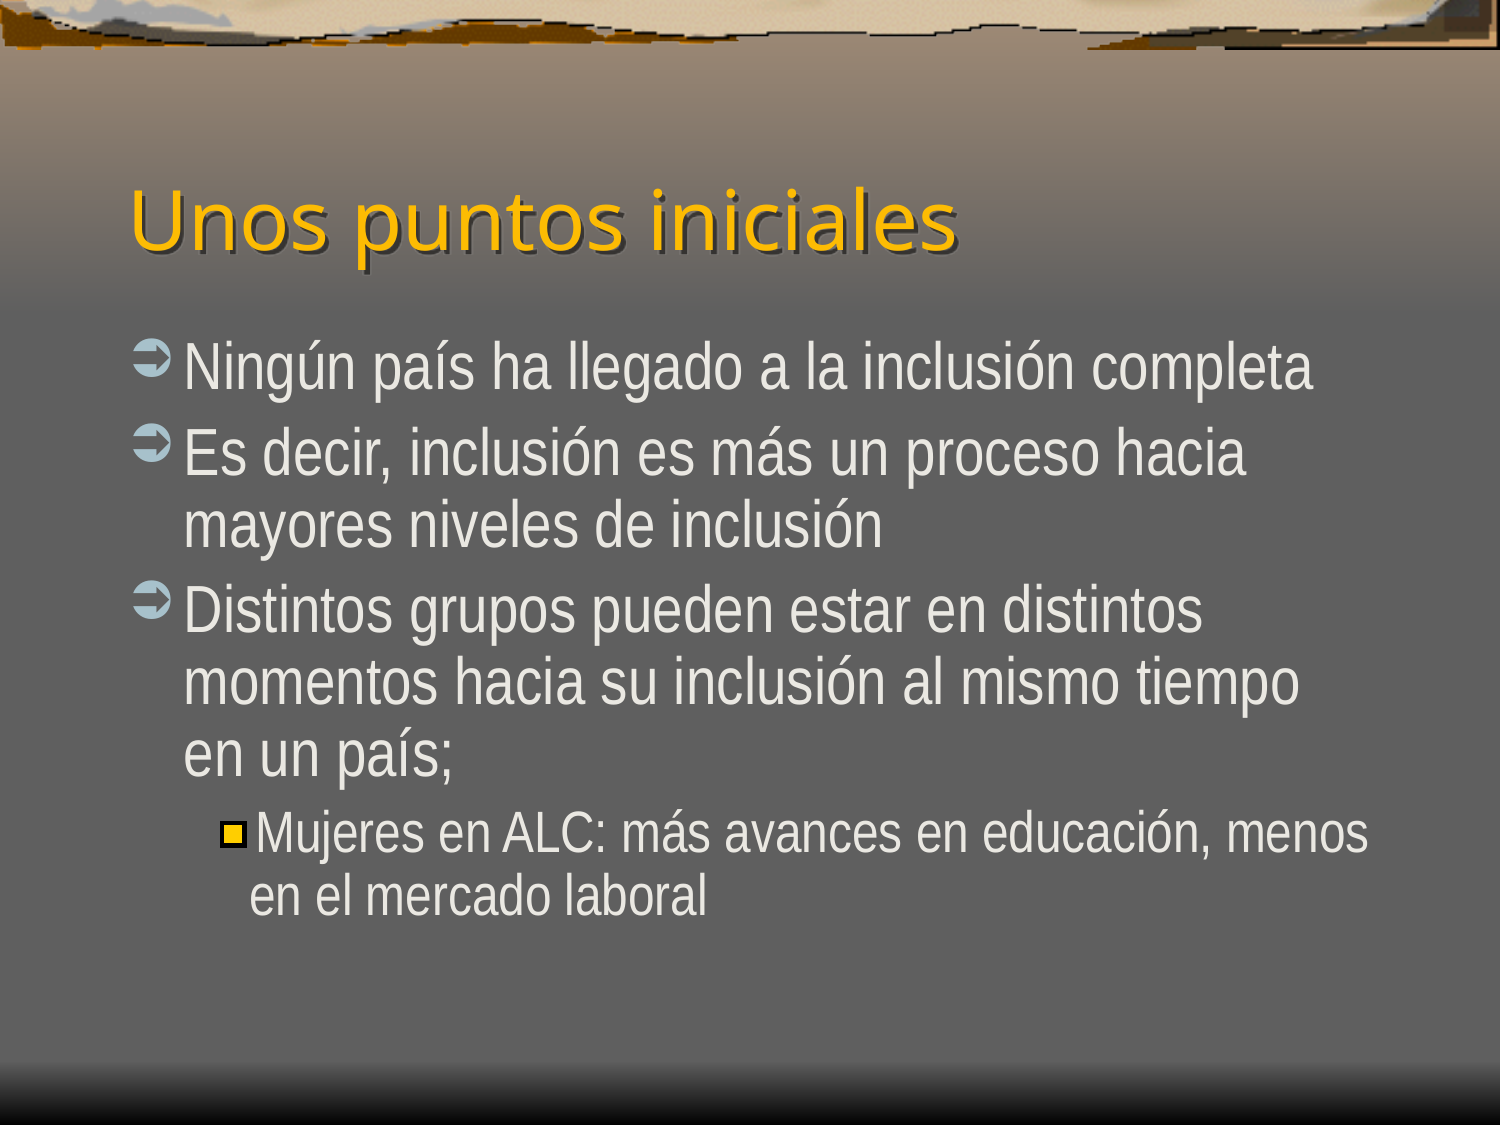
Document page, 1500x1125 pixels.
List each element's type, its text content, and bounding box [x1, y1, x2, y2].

list Ningún país ha llegado a la inclusión completa Es decir, inclusión es más un proceso hacia mayores niveles de inclusión Distintos grupos pueden estar en distintos momentos hacia su inclusión al mismo tiempo en un país; Mujeres en ALC: más avances en educación, menos en el mercado laboral [112, 324, 1388, 1001]
title Unos puntos iniciales [112, 87, 1388, 276]
picture [202, 803, 256, 857]
picture [0, 0, 1500, 50]
